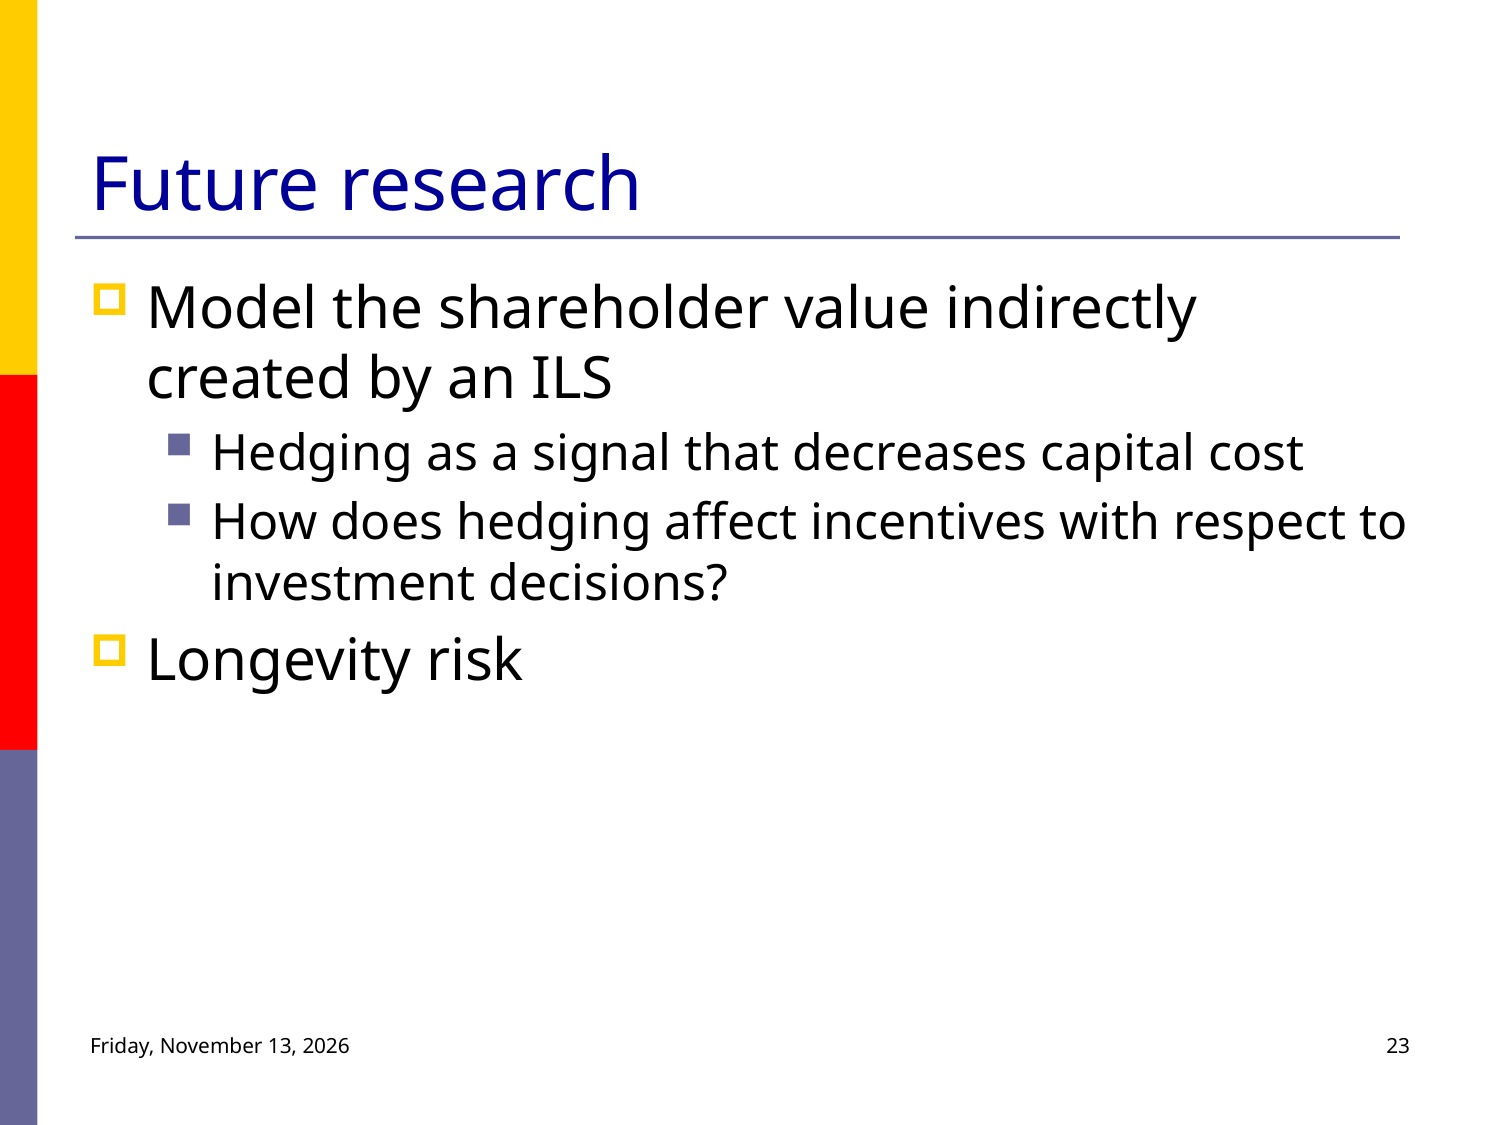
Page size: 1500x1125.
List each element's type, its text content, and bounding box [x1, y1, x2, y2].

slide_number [75, 1025, 425, 1100]
list Model the shareholder value indirectly created by an ILS Hedging as a signal that decreases capital cost How does hedging affect incentives with respect to investment decisions? Longevity risk [75, 262, 1425, 1006]
slide_number 23 [1074, 1025, 1425, 1100]
title Future research [75, 45, 1425, 233]
